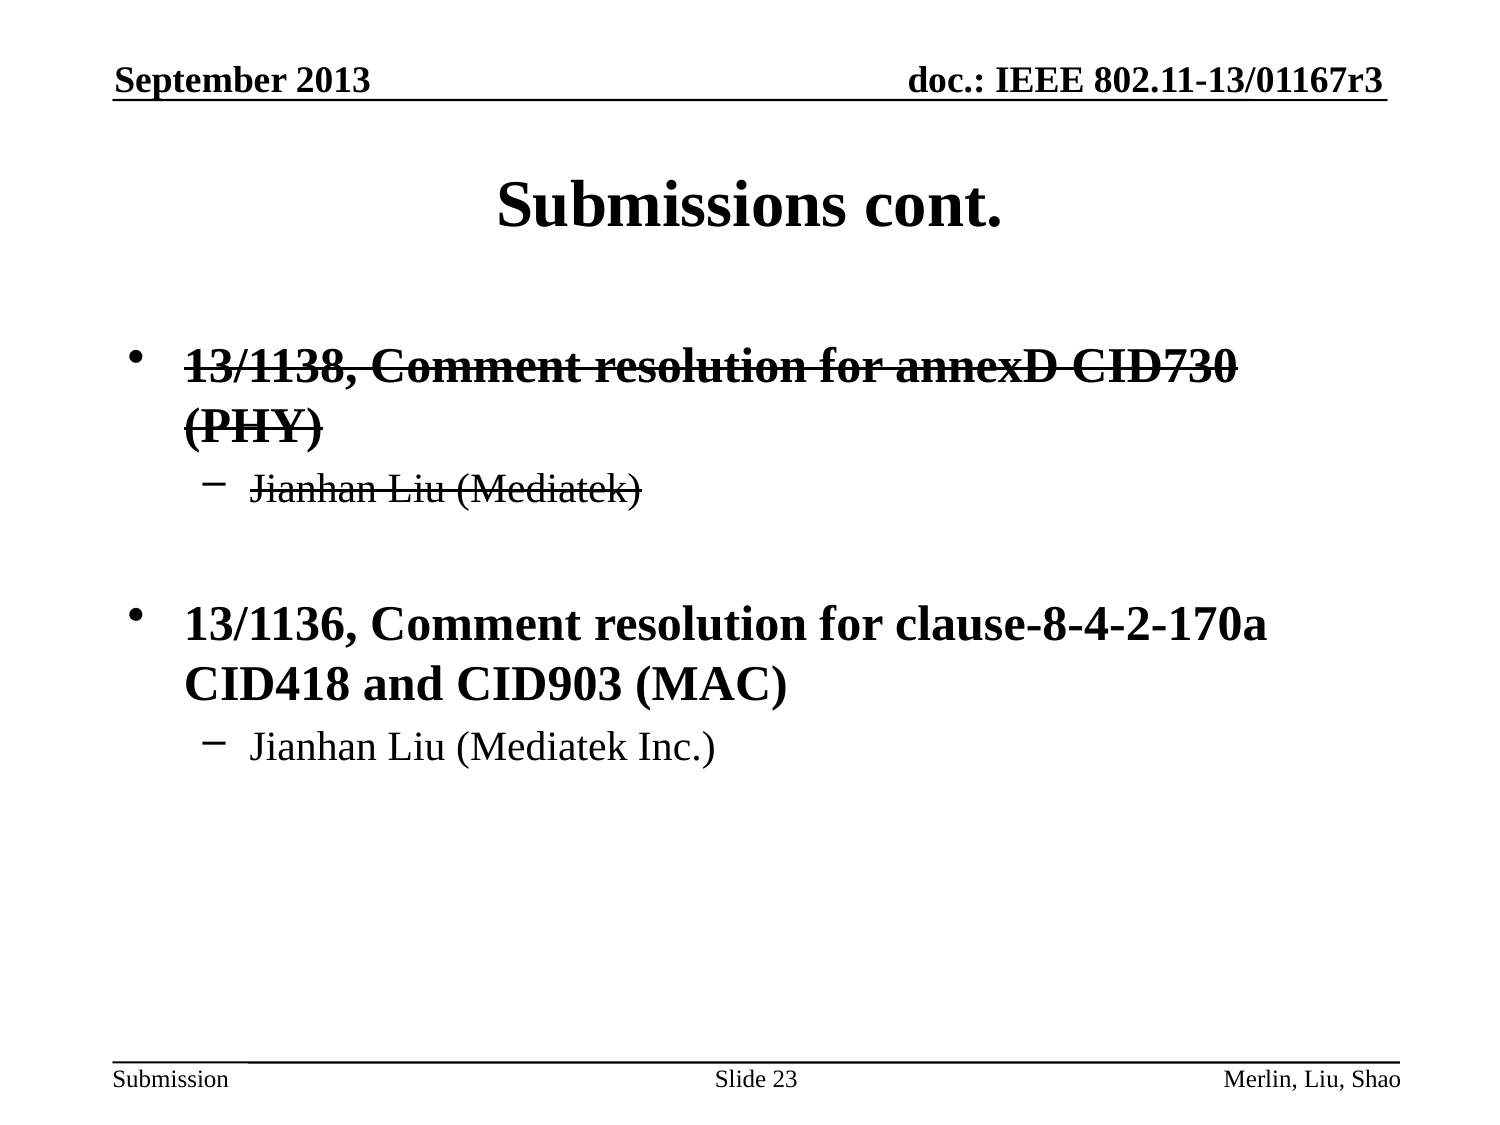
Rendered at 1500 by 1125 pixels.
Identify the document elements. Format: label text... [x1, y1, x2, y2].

list 13/1138, Comment resolution for annexD CID730 (PHY) Jianhan Liu (Mediatek) 13/1136, Comment resolution for clause-8-4-2-170a CID418 and CID903 (MAC) Jianhan Liu (Mediatek Inc.) [112, 324, 1388, 1001]
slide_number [114, 49, 376, 101]
footer Merlin, Liu, Shao [1221, 1061, 1402, 1093]
title Submissions cont. [112, 112, 1388, 288]
slide_number Slide 23 [712, 1061, 800, 1093]
